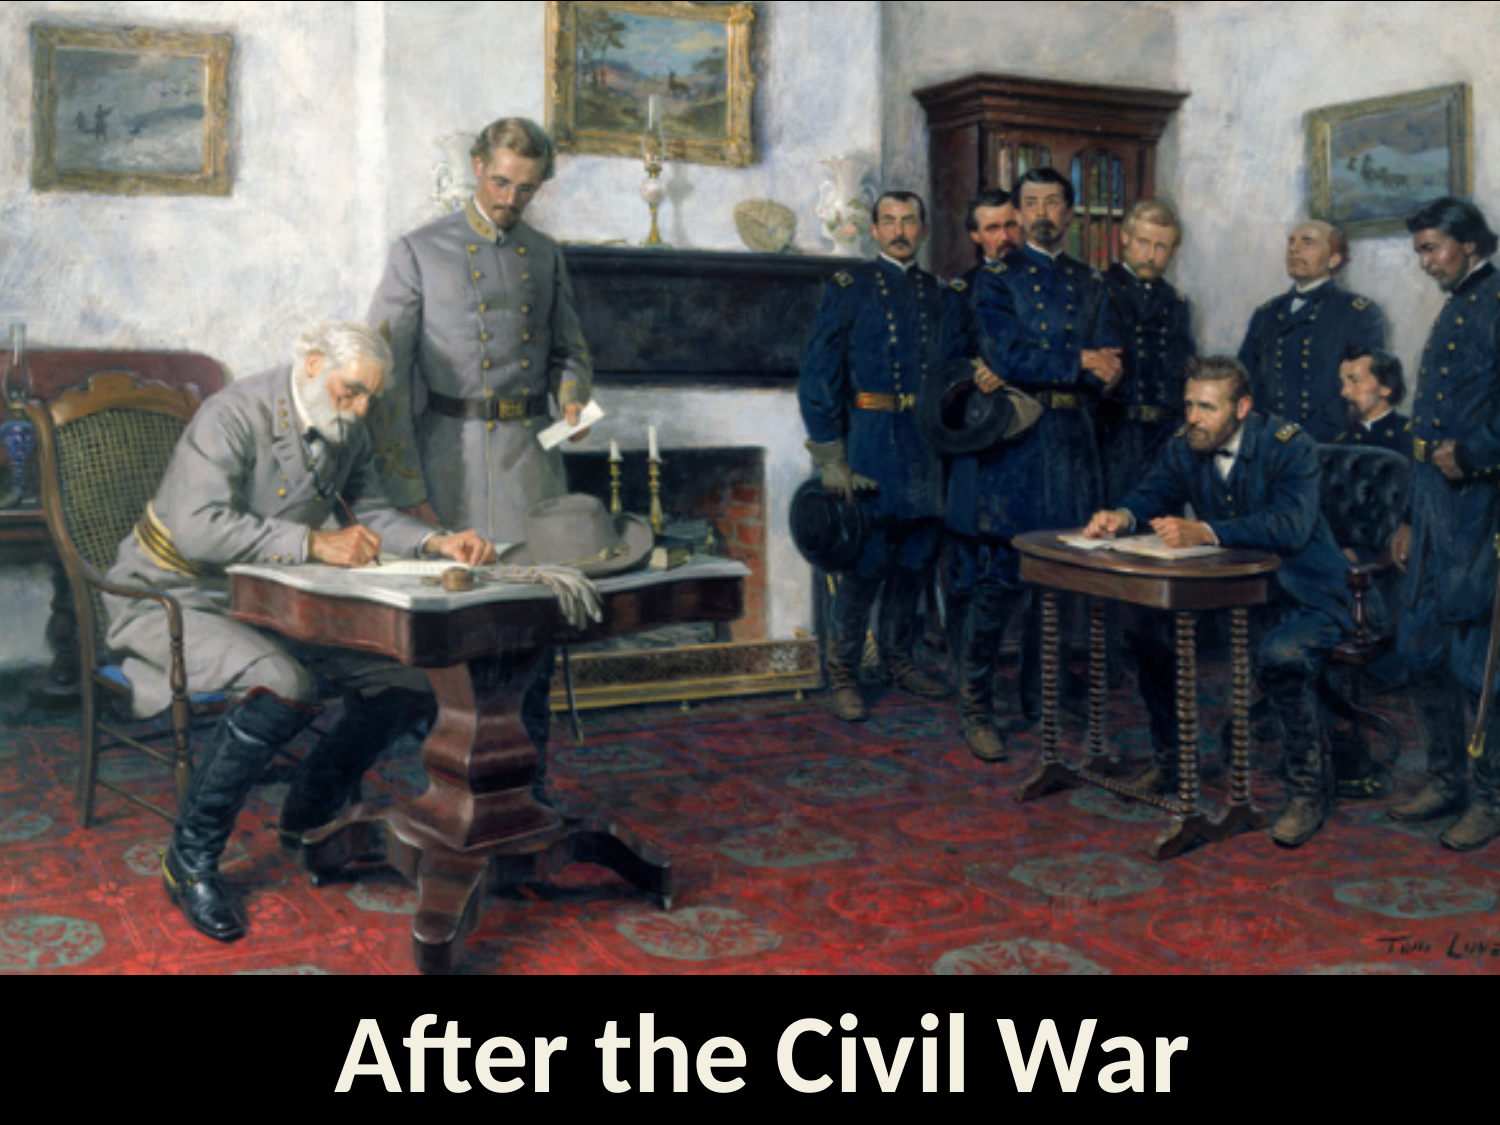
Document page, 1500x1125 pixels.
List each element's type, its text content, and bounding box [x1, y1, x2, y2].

text_box After the Civil War [318, 984, 1207, 1123]
picture [0, 1, 1500, 976]
